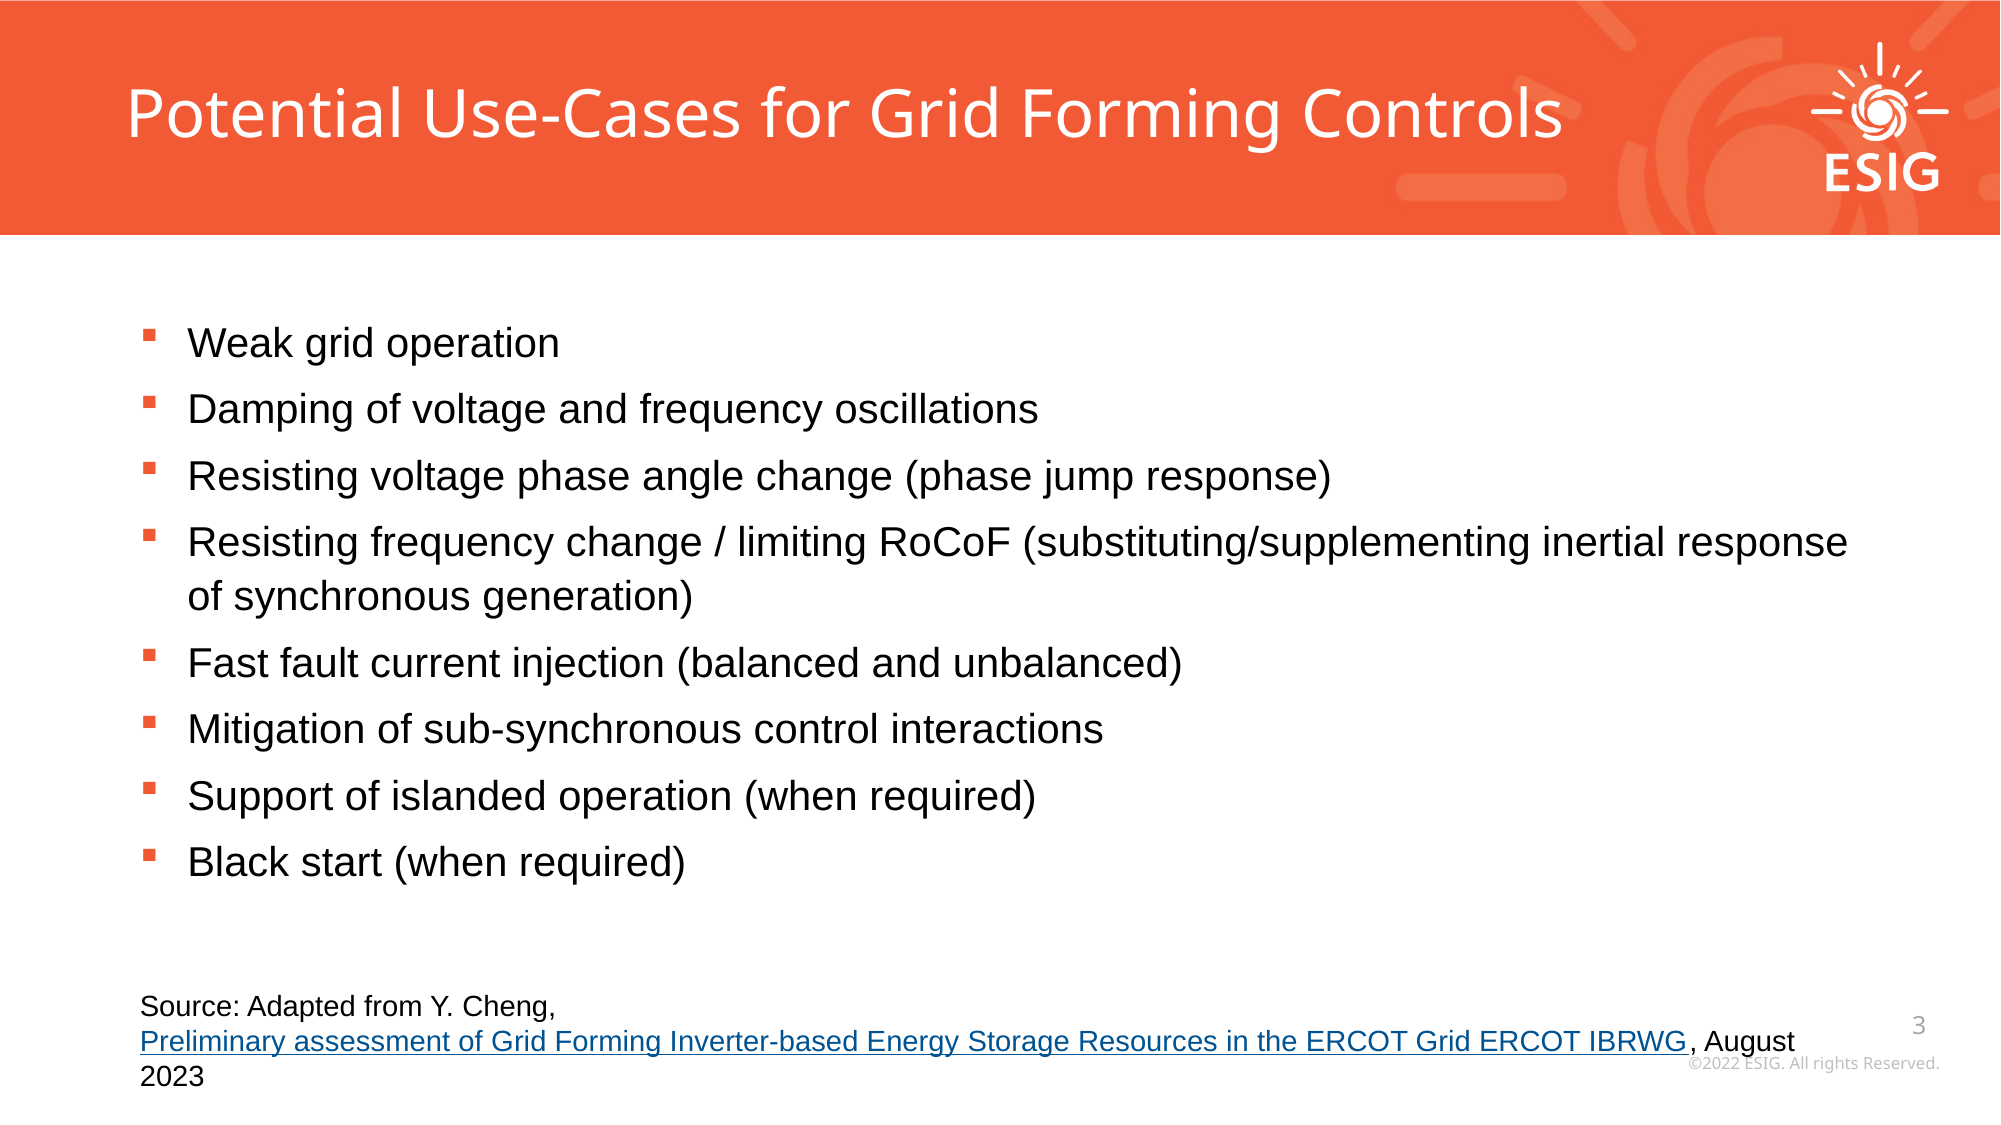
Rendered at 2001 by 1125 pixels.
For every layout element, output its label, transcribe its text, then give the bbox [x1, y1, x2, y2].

title Potential Use-Cases for Grid Forming Controls [125, 0, 1769, 233]
text_box Source: Adapted from Y. Cheng, Preliminary assessment of Grid Forming Inverter-based Energy Storage Resources in the ERCOT Grid ERCOT IBRWG, August 2023 [125, 980, 1845, 1100]
picture [0, 0, 2000, 235]
list Weak grid operation Damping of voltage and frequency oscillations Resisting voltage phase angle change (phase jump response) Resisting frequency change / limiting RoCoF (substituting/supplementing inertial response of synchronous generation) Fast fault current injection (balanced and unbalanced) Mitigation of sub-synchronous control interactions Support of islanded operation (when required) Black start (when required) [125, 304, 1869, 1032]
